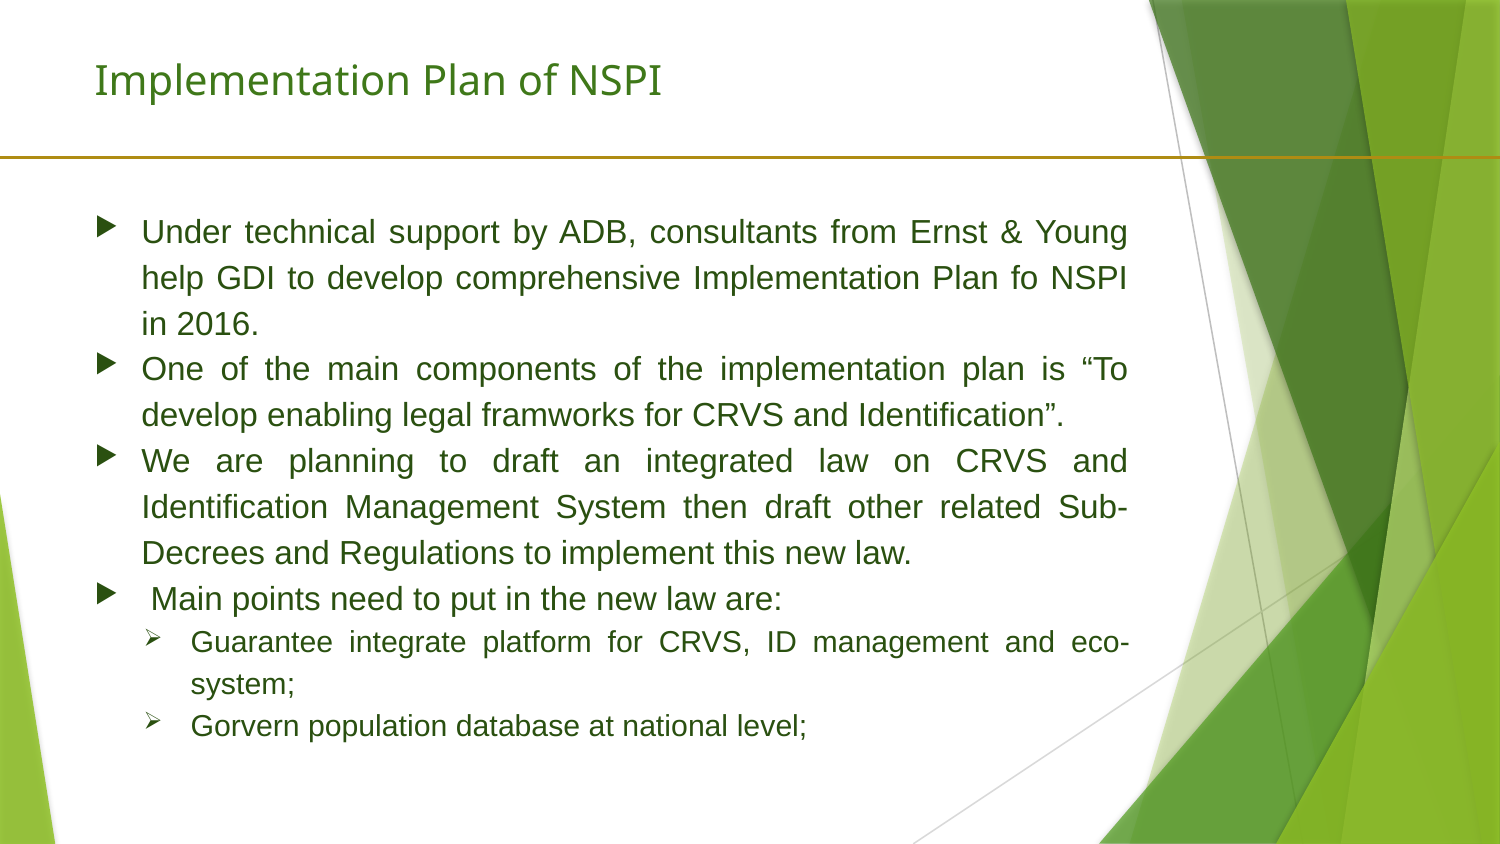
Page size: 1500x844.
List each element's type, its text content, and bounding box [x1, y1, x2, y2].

title Implementation Plan of NSPI [83, 42, 1141, 119]
list Under technical support by ADB, consultants from Ernst & Young help GDI to develop comprehensive Implementation Plan fo NSPI in 2016. One of the main components of the implementation plan is “To develop enabling legal framworks for CRVS and Identification”. We are planning to draft an integrated law on CRVS and Identification Management System then draft other related Sub-Decrees and Regulations to implement this new law. Main points need to put in the new law are: Guarantee integrate platform for CRVS, ID management and eco-system; Gorvern population database at national level; [83, 192, 1141, 736]
